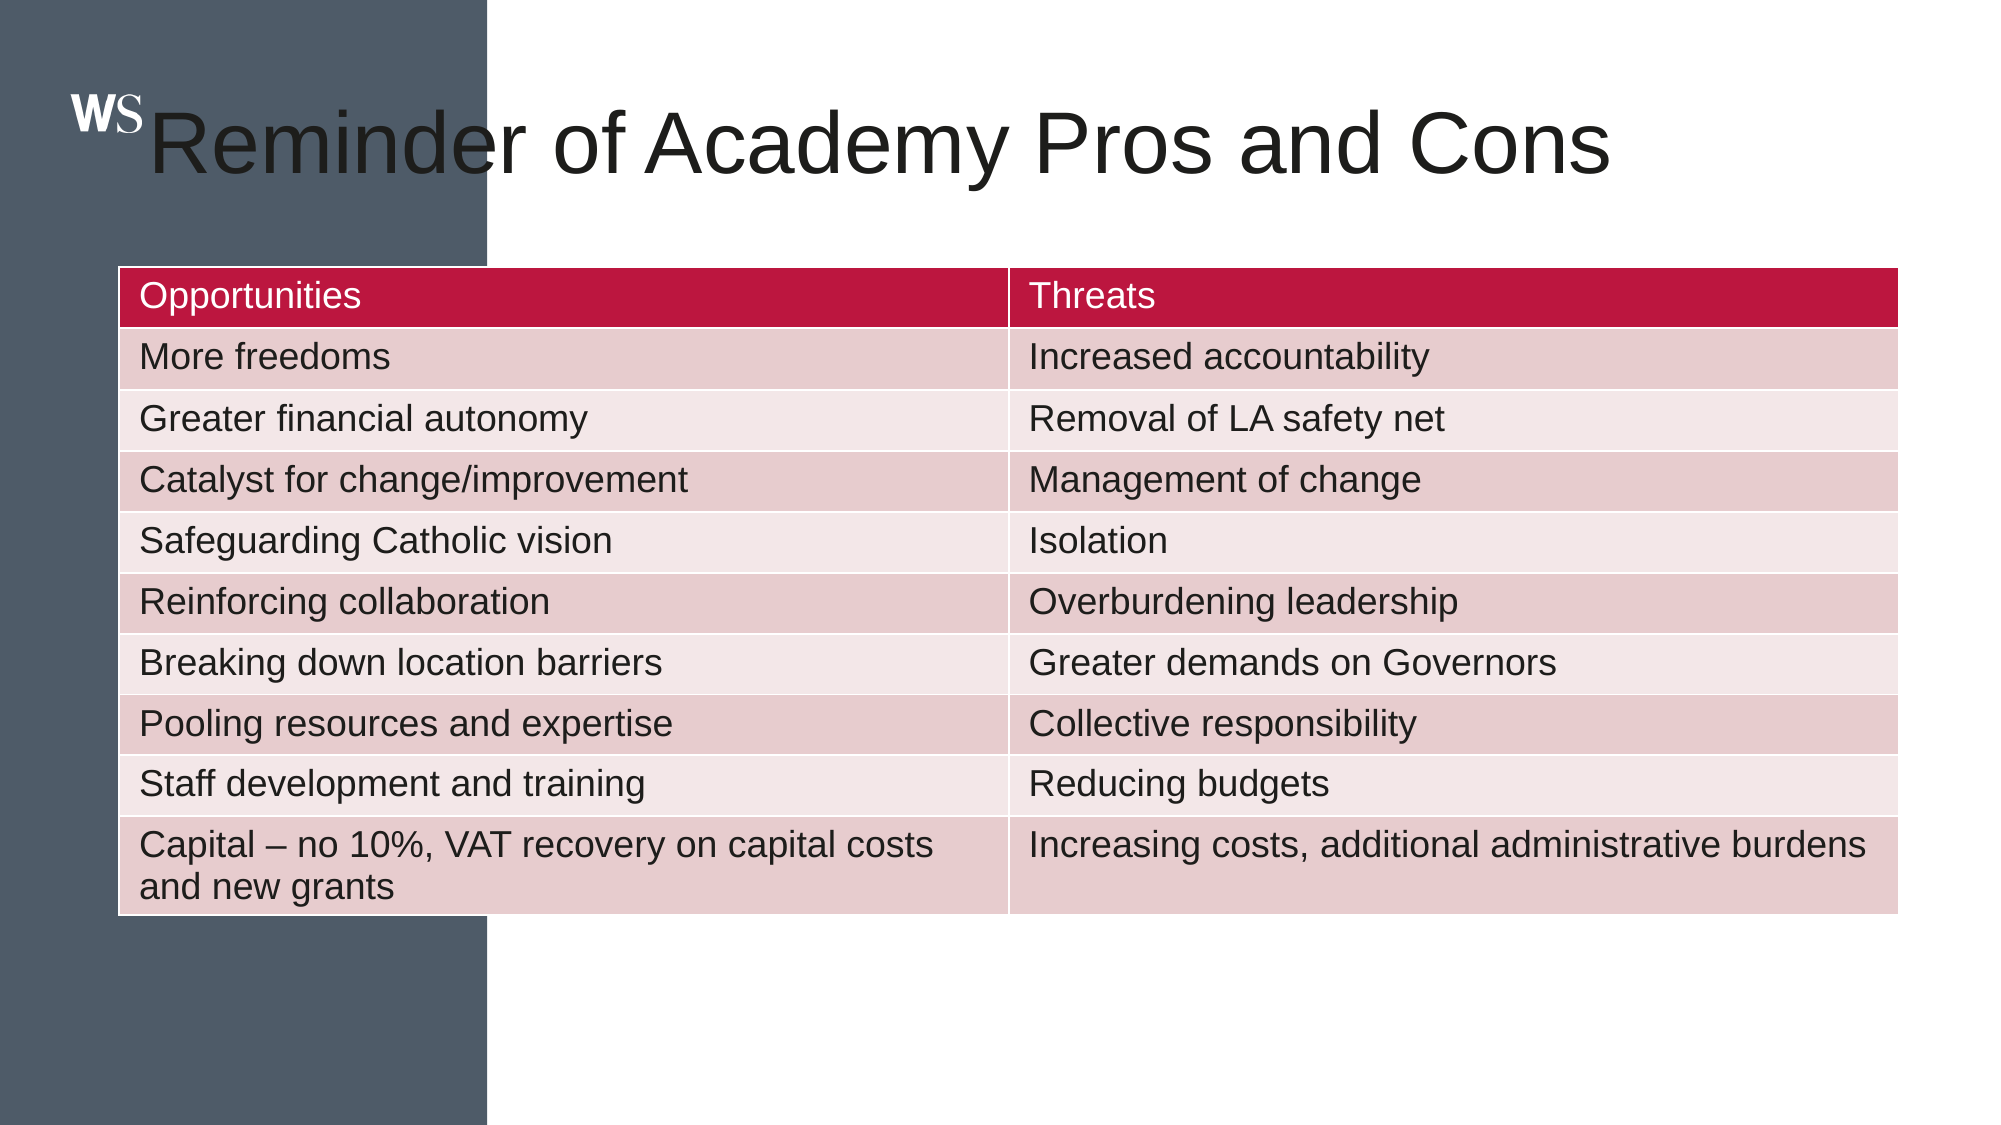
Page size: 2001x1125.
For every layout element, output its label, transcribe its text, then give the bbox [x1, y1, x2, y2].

table_cell Collective responsibility [1010, 695, 1898, 754]
table_cell Overburdening leadership [1010, 574, 1898, 633]
table_cell Capital – no 10%, VAT recovery on capital costs and new grants [120, 817, 1008, 914]
table_cell Breaking down location barriers [120, 635, 1008, 694]
table_cell Removal of LA safety net [1010, 391, 1898, 450]
table_cell Isolation [1010, 513, 1898, 572]
table_cell Greater financial autonomy [120, 391, 1008, 450]
table_cell Staff development and training [120, 756, 1008, 815]
table_header Opportunities [120, 268, 1008, 327]
table_cell Reinforcing collaboration [120, 574, 1008, 633]
picture [70, 94, 133, 133]
table_cell Pooling resources and expertise [120, 695, 1008, 754]
table_cell Greater demands on Governors [1010, 635, 1898, 694]
table_cell Increasing costs, additional administrative burdens [1010, 817, 1898, 914]
table_cell Increased accountability [1010, 329, 1898, 389]
table_cell Safeguarding Catholic vision [120, 513, 1008, 572]
title Reminder of Academy Pros and Cons [133, 89, 1914, 206]
table_cell Management of change [1010, 452, 1898, 511]
table_cell More freedoms [120, 329, 1008, 389]
table_header Threats [1010, 268, 1898, 327]
table_cell Reducing budgets [1010, 756, 1898, 815]
table_cell Catalyst for change/improvement [120, 452, 1008, 511]
